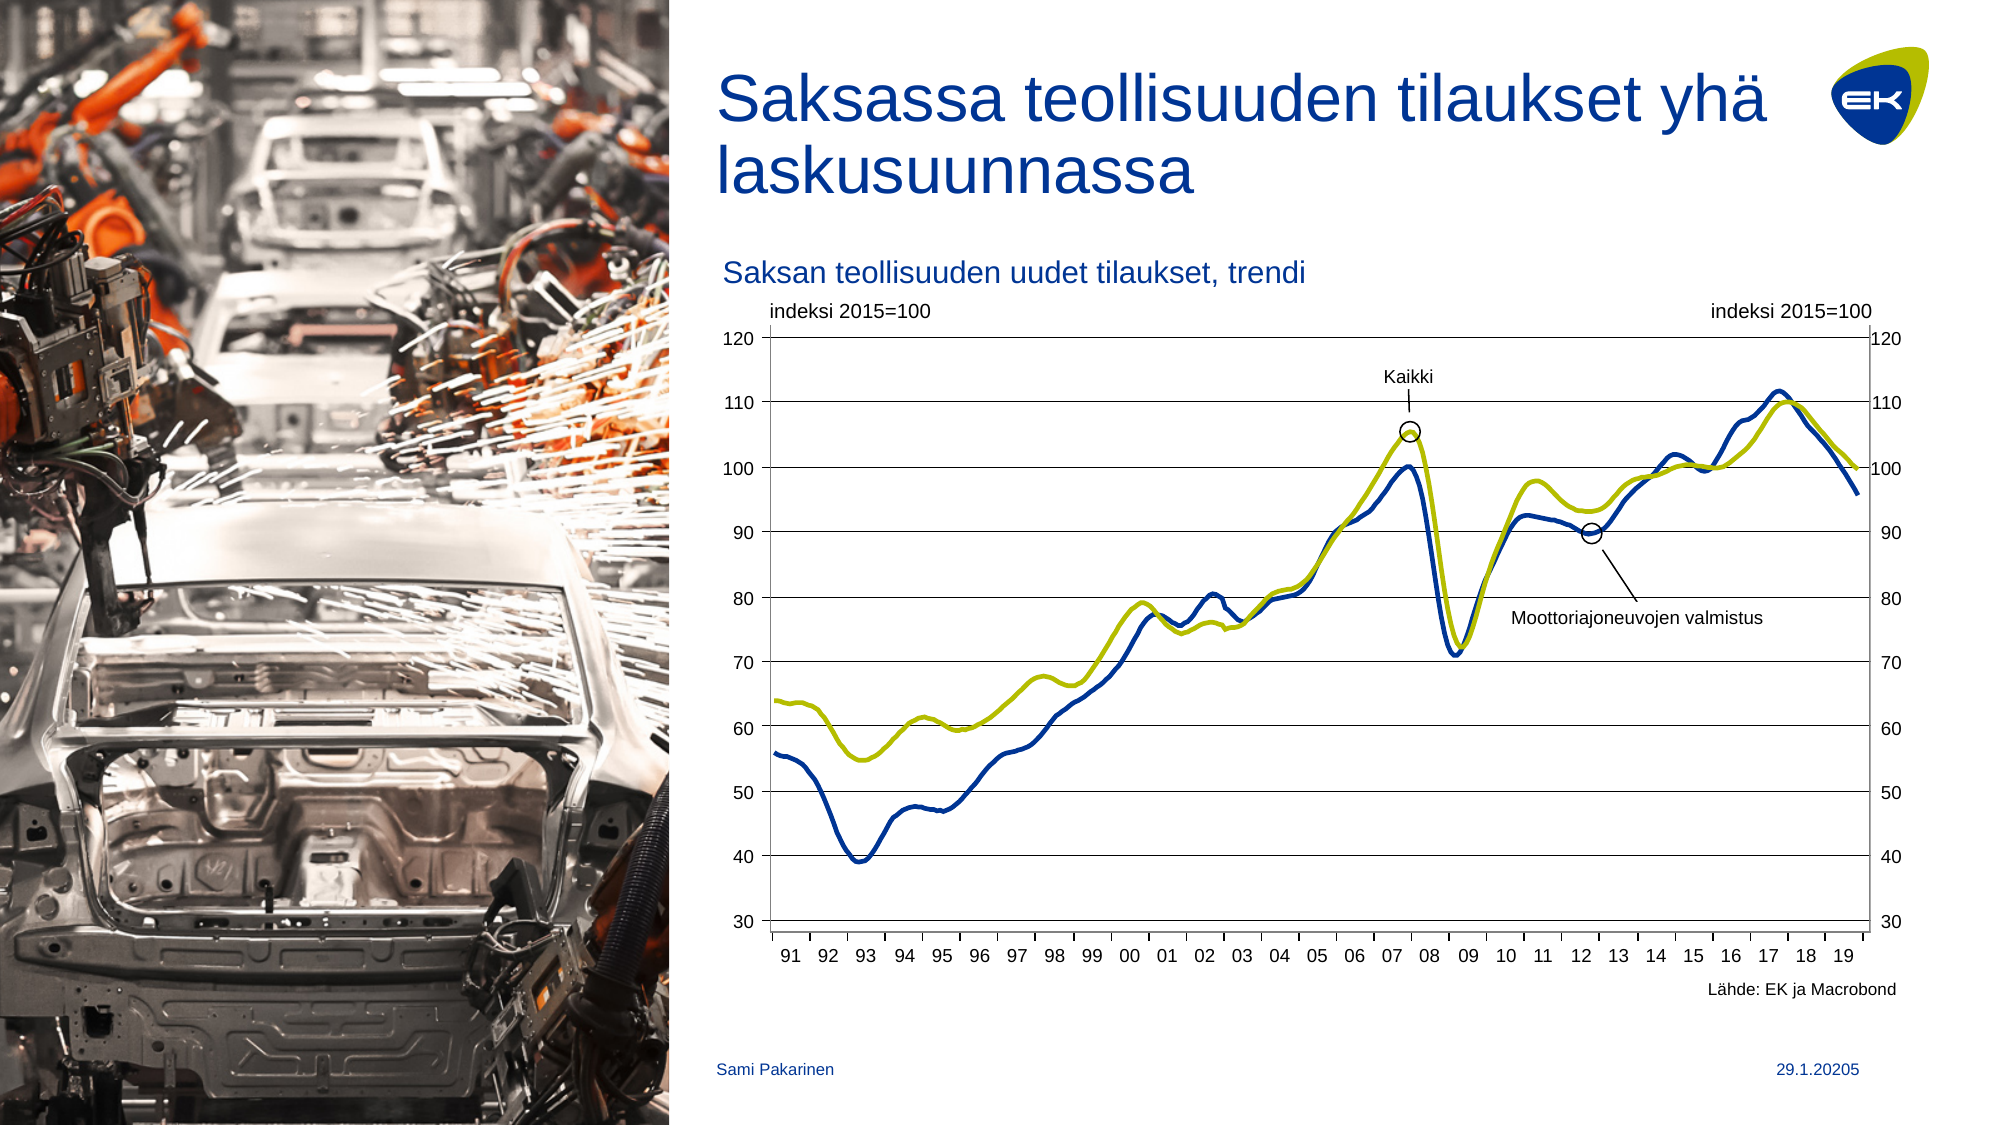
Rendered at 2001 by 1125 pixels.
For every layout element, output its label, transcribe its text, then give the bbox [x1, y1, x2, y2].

footer Sami Pakarinen [716, 1058, 1556, 1083]
picture [0, 0, 670, 1125]
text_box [714, 243, 1910, 1011]
title Saksassa teollisuuden tilaukset yhä laskusuunnassa [716, 42, 1804, 209]
slide_number 5 [1850, 1058, 1910, 1083]
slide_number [1556, 1058, 1850, 1083]
